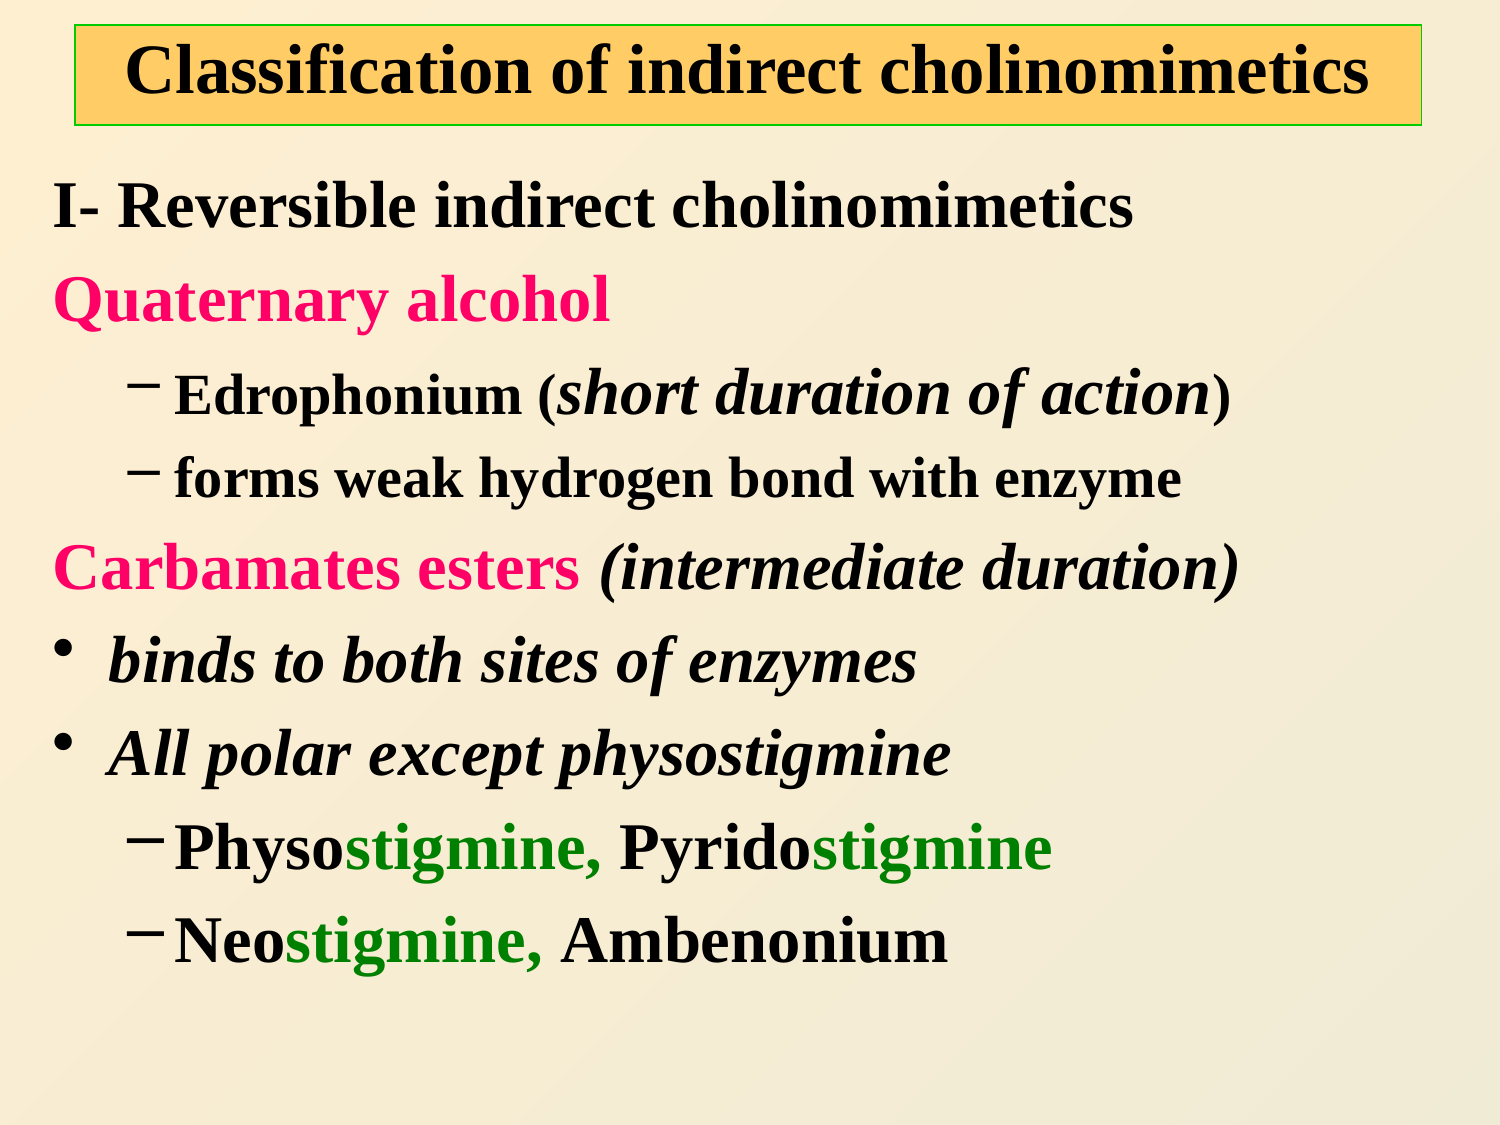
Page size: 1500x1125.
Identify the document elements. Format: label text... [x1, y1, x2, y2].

list I- Reversible indirect cholinomimetics Quaternary alcohol Edrophonium (short duration of action) forms weak hydrogen bond with enzyme Carbamates esters (intermediate duration) binds to both sites of enzymes All polar except physostigmine Physostigmine, Pyridostigmine Neostigmine, Ambenonium [37, 30, 1460, 1071]
text_box Classification of indirect cholinomimetics [75, 24, 1422, 125]
